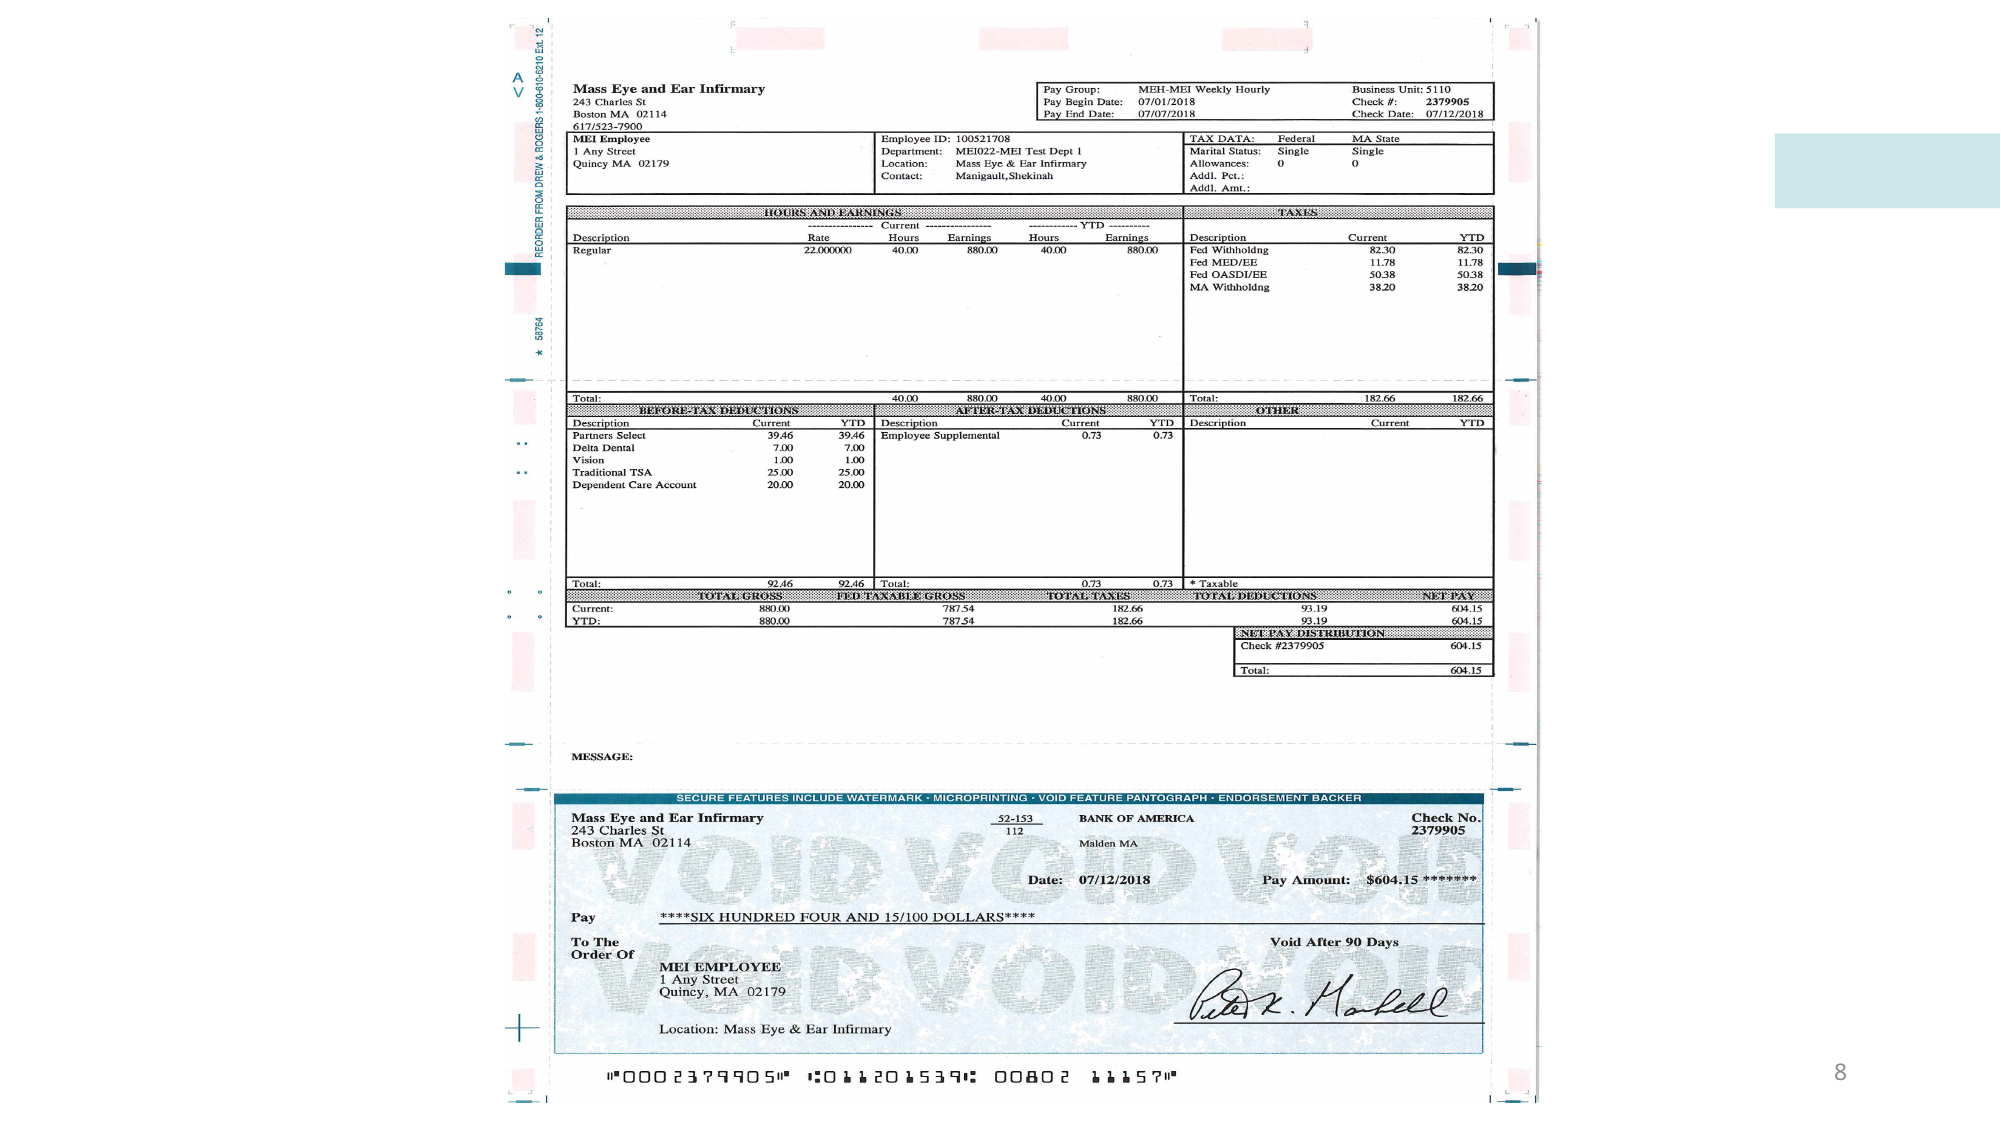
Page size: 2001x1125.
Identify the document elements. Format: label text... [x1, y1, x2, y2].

slide_number 8 [1542, 1042, 1863, 1103]
picture [504, 15, 1542, 1103]
